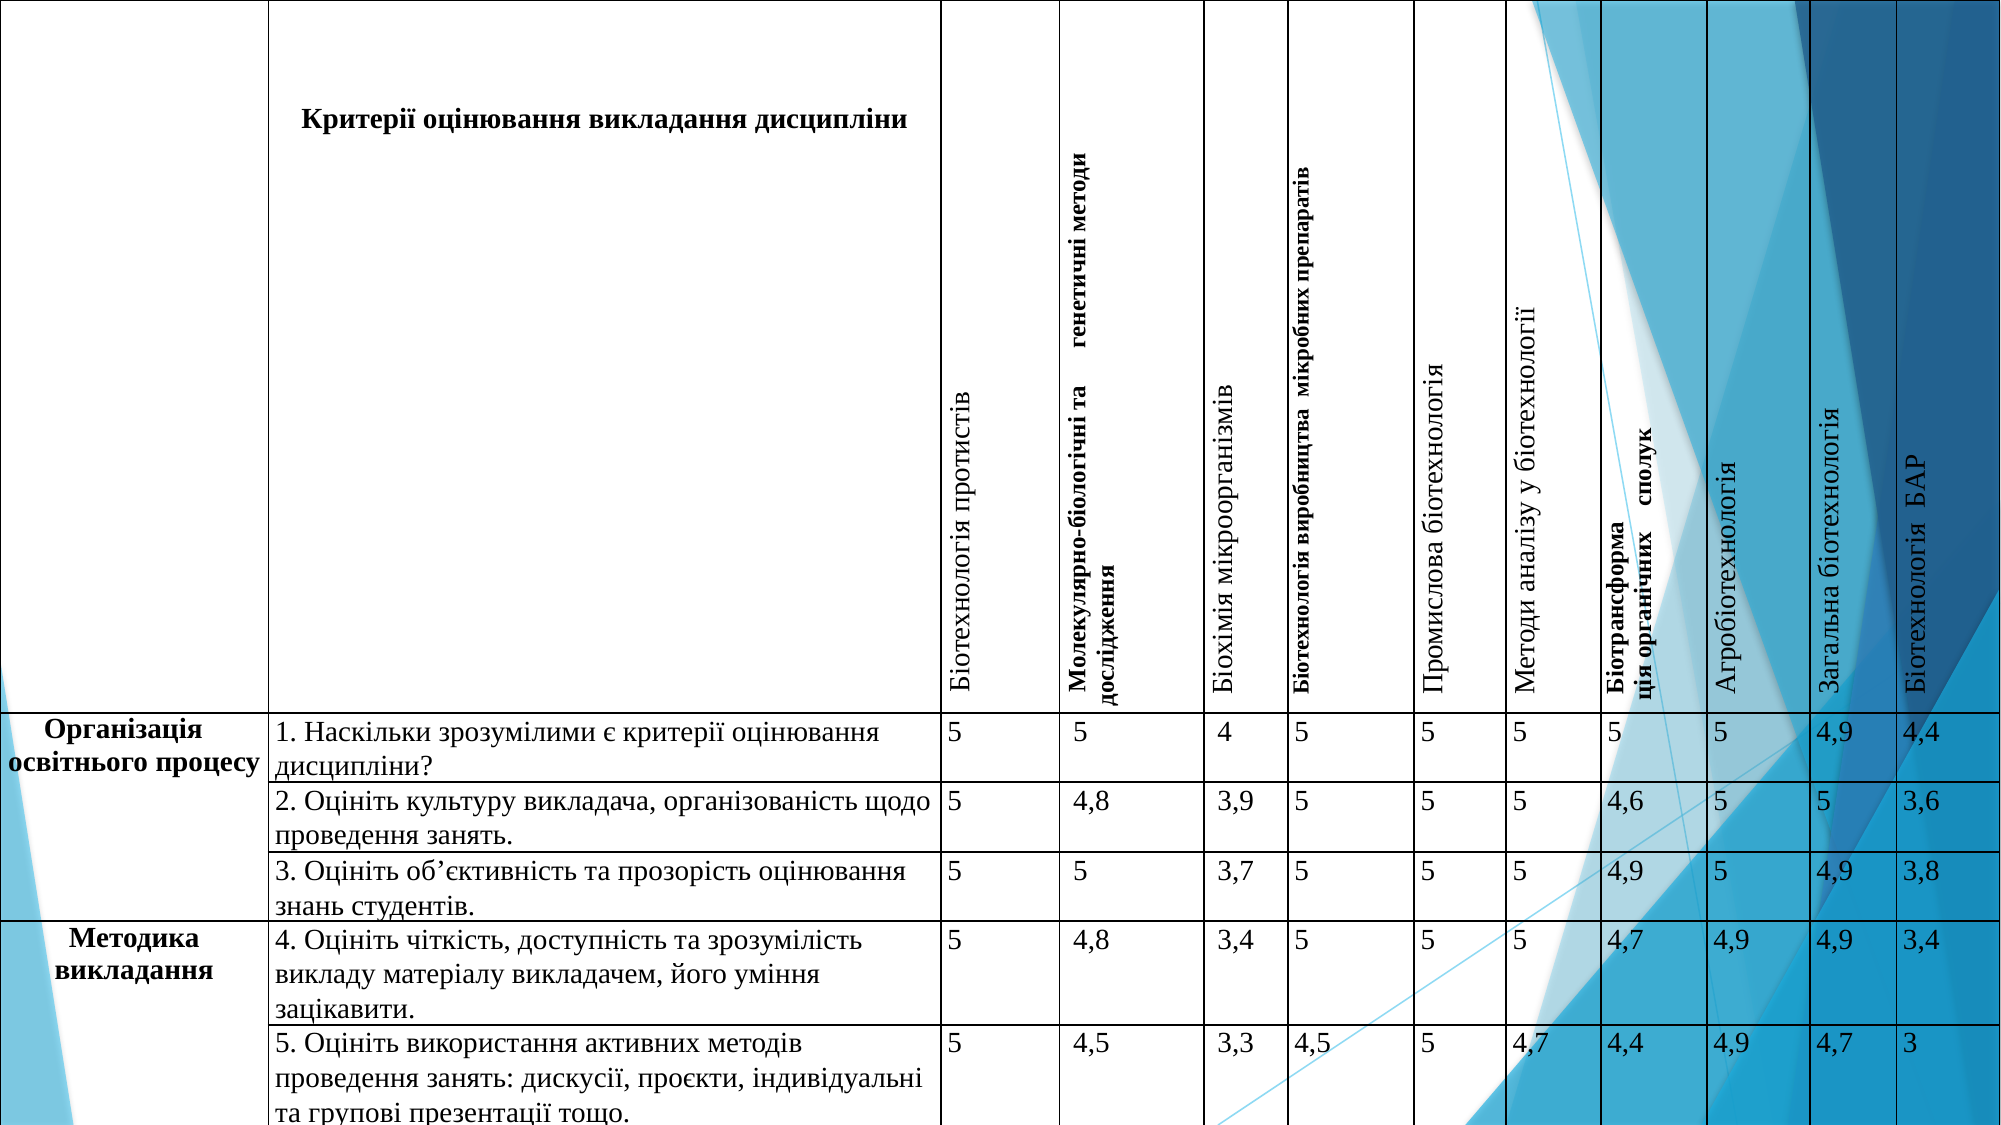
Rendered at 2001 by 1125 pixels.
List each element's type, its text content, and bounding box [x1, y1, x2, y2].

table_cell 5 [1415, 783, 1505, 851]
table_cell 4,9 [1811, 714, 1896, 781]
table_cell 3,7 [1205, 853, 1287, 920]
table_cell 3 [1897, 1026, 1999, 1125]
table_cell 5 [1708, 714, 1809, 781]
table_cell 1. Наскільки зрозумілими є критерії оцінювання дисципліни? [269, 714, 940, 781]
table_cell 4,9 [1708, 1026, 1809, 1125]
table_cell Методика викладання [1, 922, 268, 1125]
table_cell 4,7 [1602, 922, 1706, 1024]
table_cell 5 [1708, 783, 1809, 851]
table_cell 3,4 [1897, 922, 1999, 1024]
table_cell 3. Оцініть об’єктивність та прозорість оцінювання знань студентів. [269, 853, 940, 920]
table_cell 5 [1507, 922, 1600, 1024]
table_cell 5 [942, 714, 1059, 781]
table_cell 3,4 [1205, 922, 1287, 1024]
table_cell 5 [1811, 783, 1896, 851]
table_cell 5 [942, 853, 1059, 920]
table_cell 4,4 [1897, 714, 1999, 781]
table_cell 4,8 [1060, 783, 1203, 851]
table_cell 5 [1060, 853, 1203, 920]
table_cell 3,9 [1205, 783, 1287, 851]
table_header [1, 1, 268, 712]
table_cell 5 [942, 783, 1059, 851]
table_cell 4,7 [1507, 1026, 1600, 1125]
table_header Методи аналізу у біотехнології [1507, 1, 1600, 712]
table_cell 4,6 [1602, 783, 1706, 851]
table_cell 5 [1415, 922, 1505, 1024]
table_cell 5 [1289, 783, 1413, 851]
table_cell 3,8 [1897, 853, 1999, 920]
table_cell Організація освітнього процесу [1, 714, 268, 920]
table_header Біотехнологія виробництва мікробних препаратів [1289, 1, 1413, 712]
table_cell 4,9 [1811, 853, 1896, 920]
table_cell 5 [1060, 714, 1203, 781]
table_header Біотрансформа ція органічних сполук [1602, 1, 1706, 712]
table_cell 4 [1205, 714, 1287, 781]
table_cell 5 [1415, 714, 1505, 781]
table_cell 5 [1415, 1026, 1505, 1125]
table_cell 4,9 [1602, 853, 1706, 920]
table_cell 4,5 [1289, 1026, 1413, 1125]
table_cell 5. Оцініть використання активних методів проведення занять: дискусії, проєкти, індивідуальні та групові презентації тощо. [269, 1026, 940, 1125]
table_cell 4,9 [1708, 922, 1809, 1024]
table_cell 4,5 [1060, 1026, 1203, 1125]
table_cell 5 [1507, 783, 1600, 851]
table_header Молекулярно-біологічні та генетичні методи дослідження [1060, 1, 1203, 712]
table_cell 5 [1289, 714, 1413, 781]
table_cell 4,4 [1602, 1026, 1706, 1125]
table_cell 2. Оцініть культуру викладача, організованість щодо проведення занять. [269, 783, 940, 851]
table_cell 4. Оцініть чіткість, доступність та зрозумілість викладу матеріалу викладачем, його уміння зацікавити. [269, 922, 940, 1024]
table_header Промислова біотехнологія [1415, 1, 1505, 712]
table_header Критерії оцінювання викладання дисципліни [269, 1, 940, 712]
table_header Загальна біотехнологія [1811, 1, 1896, 712]
table_cell 5 [1415, 853, 1505, 920]
table_cell 5 [942, 1026, 1059, 1125]
table_cell 4,7 [1811, 1026, 1896, 1125]
table_cell 5 [1708, 853, 1809, 920]
table_cell 4,8 [1060, 922, 1203, 1024]
table_cell 5 [1289, 922, 1413, 1024]
table_cell 5 [1507, 714, 1600, 781]
table_header Біотехнологія протистів [942, 1, 1059, 712]
table_cell 5 [1602, 714, 1706, 781]
table_header Агробіотехнологія [1708, 1, 1809, 712]
table_cell 5 [1289, 853, 1413, 920]
table_cell 5 [1507, 853, 1600, 920]
table_cell 5 [942, 922, 1059, 1024]
table_cell 3,6 [1897, 783, 1999, 851]
table_header Біохімія мікроорганізмів [1205, 1, 1287, 712]
table_cell 4,9 [1811, 922, 1896, 1024]
table_header Біотехнологія БАР [1897, 1, 1999, 712]
table_cell 3,3 [1205, 1026, 1287, 1125]
